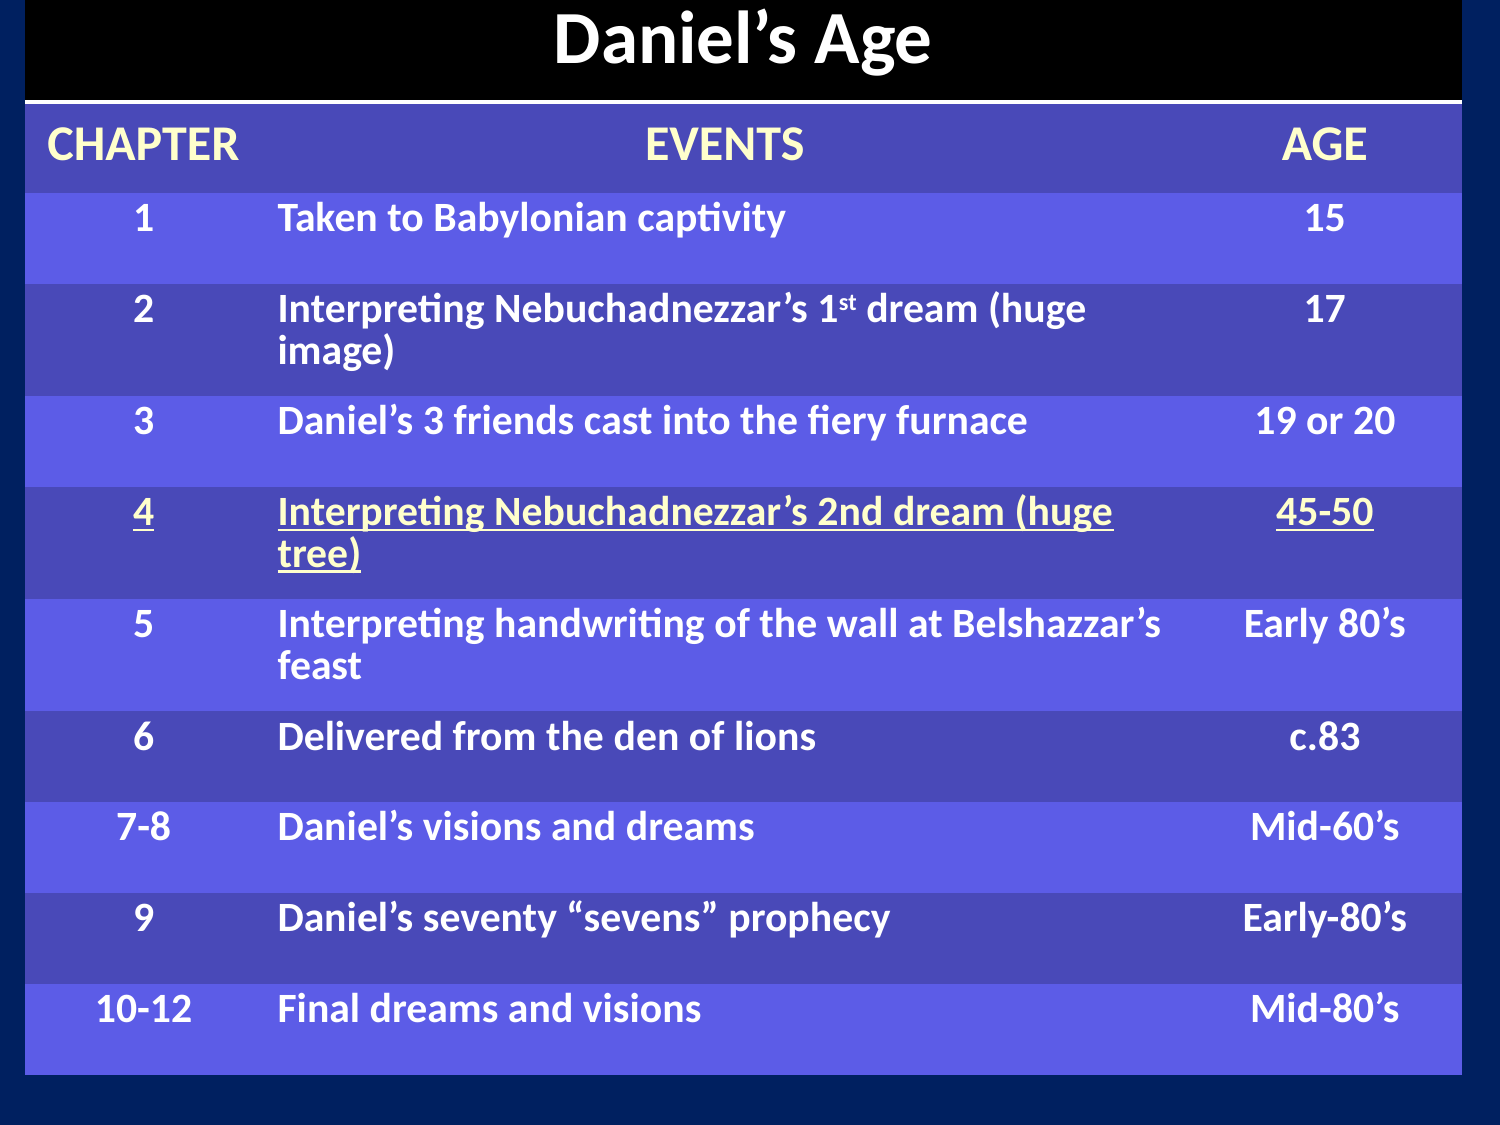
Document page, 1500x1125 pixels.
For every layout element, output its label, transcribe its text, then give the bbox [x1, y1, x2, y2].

table_cell EVENTS [262, 104, 1187, 193]
table_cell 10-12 [25, 984, 262, 1075]
table_cell 17 [1187, 284, 1462, 396]
table_cell 7-8 [25, 802, 262, 893]
table_cell AGE [1187, 104, 1462, 193]
table_cell 15 [1187, 193, 1462, 284]
table_cell Mid-60’s [1187, 802, 1462, 893]
table_cell Taken to Babylonian captivity [262, 193, 1187, 284]
table_cell CHAPTER [25, 104, 262, 193]
table_cell Delivered from the den of lions [262, 711, 1187, 802]
table_cell 19 or 20 [1187, 396, 1462, 487]
table_cell Mid-80’s [1187, 984, 1462, 1075]
table_cell Daniel’s 3 friends cast into the fiery furnace [262, 396, 1187, 487]
table_cell 1 [25, 193, 262, 284]
table_cell 4 [25, 487, 262, 599]
table_cell Early 80’s [1187, 599, 1462, 711]
table_cell Daniel’s seventy “sevens” prophecy [262, 893, 1187, 984]
table_cell Interpreting Nebuchadnezzar’s 2nd dream (huge tree) [262, 487, 1187, 599]
table_cell Interpreting handwriting of the wall at Belshazzar’s feast [262, 599, 1187, 711]
table_cell Interpreting Nebuchadnezzar’s 1st dream (huge image) [262, 284, 1187, 396]
table_cell 6 [25, 711, 262, 802]
table_cell 45-50 [1187, 487, 1462, 599]
table_header Daniel’s Age [25, 0, 1462, 100]
table_cell Early-80’s [1187, 893, 1462, 984]
table_cell 5 [25, 599, 262, 711]
table_cell 2 [25, 284, 262, 396]
table_cell Final dreams and visions [262, 984, 1187, 1075]
table_cell 3 [25, 396, 262, 487]
table_cell Daniel’s visions and dreams [262, 802, 1187, 893]
table_cell c.83 [1187, 711, 1462, 802]
table_cell 9 [25, 893, 262, 984]
